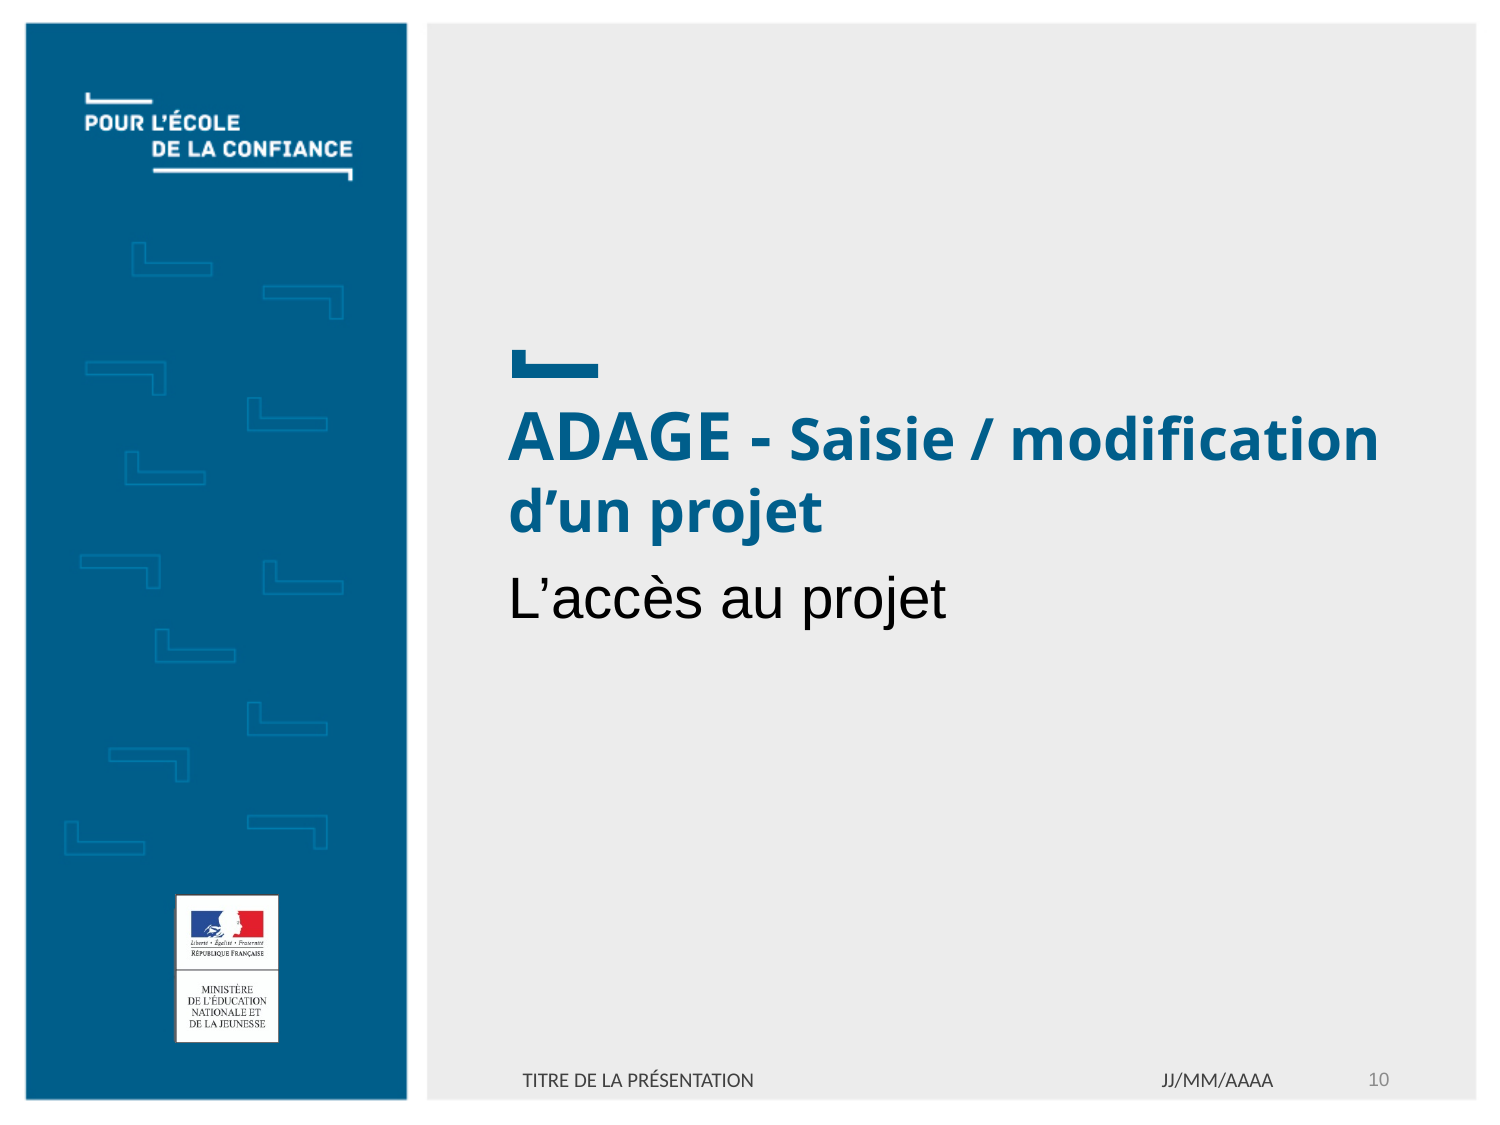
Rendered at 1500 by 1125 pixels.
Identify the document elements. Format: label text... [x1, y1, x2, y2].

title ADAGE - Saisie / modification d’un projet [493, 304, 1411, 552]
list L’accès au projet [493, 552, 1411, 743]
picture [0, 0, 1500, 1124]
slide_number 10 [1353, 1048, 1411, 1109]
